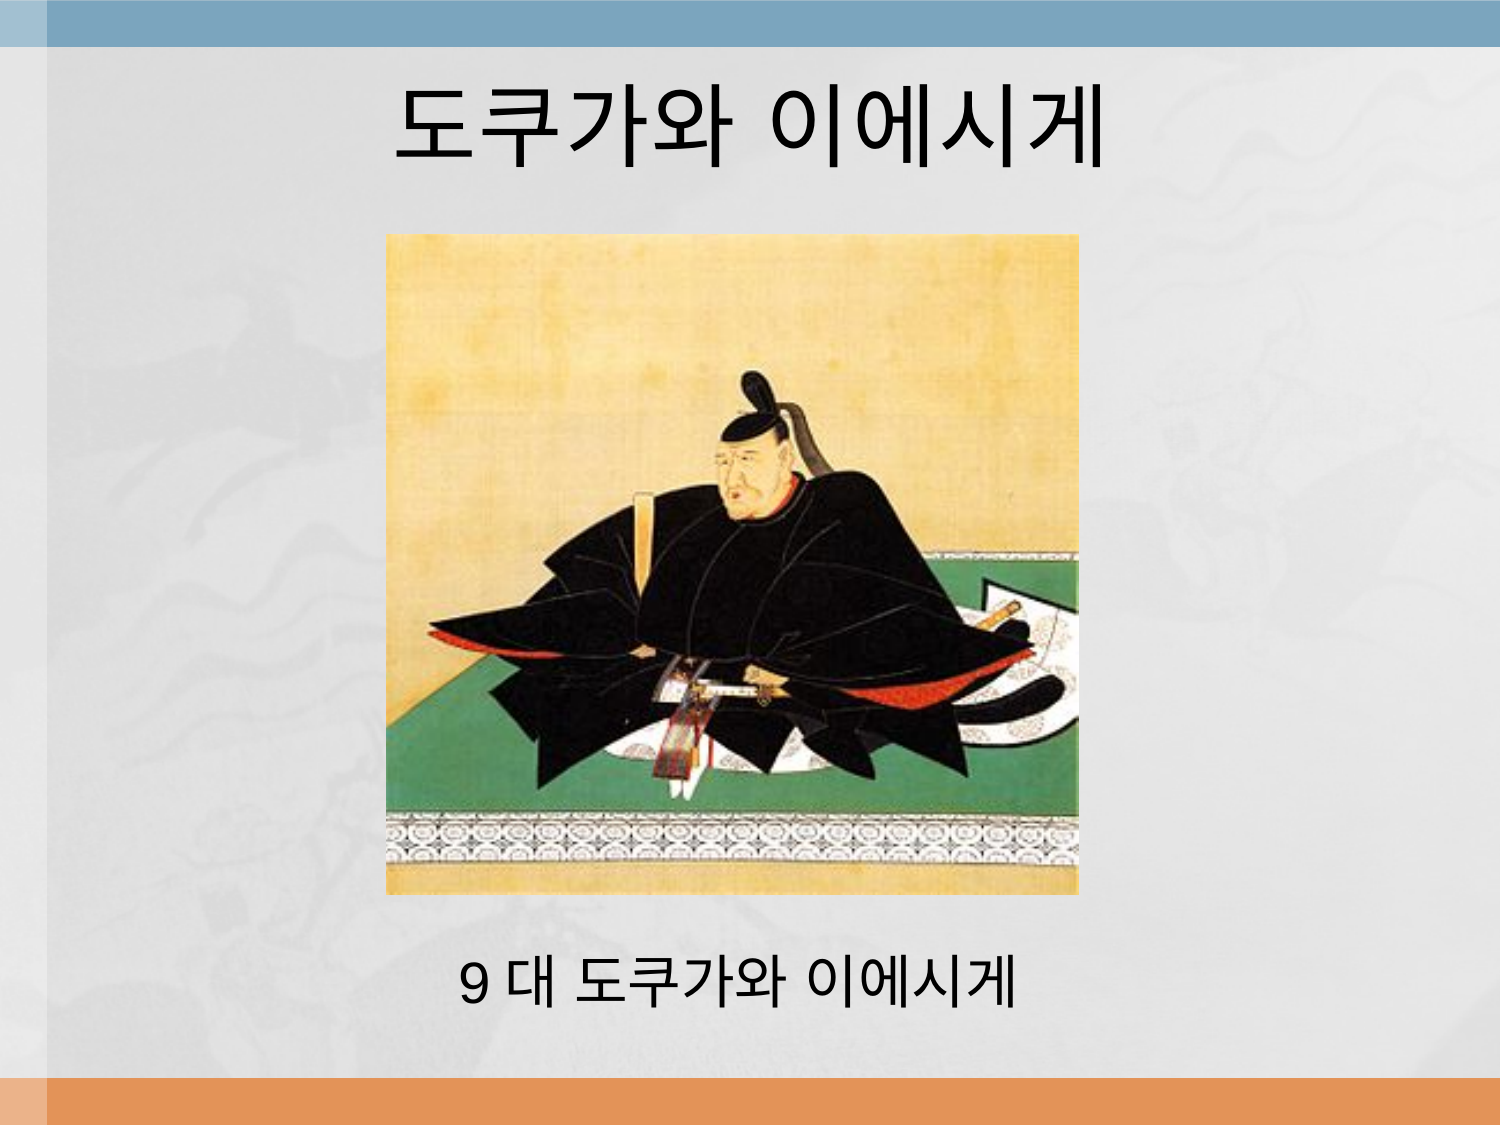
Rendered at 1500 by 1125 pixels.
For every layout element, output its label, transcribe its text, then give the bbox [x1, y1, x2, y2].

title 도쿠가와 이에시게 [49, 46, 1454, 202]
picture [386, 234, 1079, 896]
text_box 9대 도쿠가와 이에시게 [398, 937, 1079, 1020]
